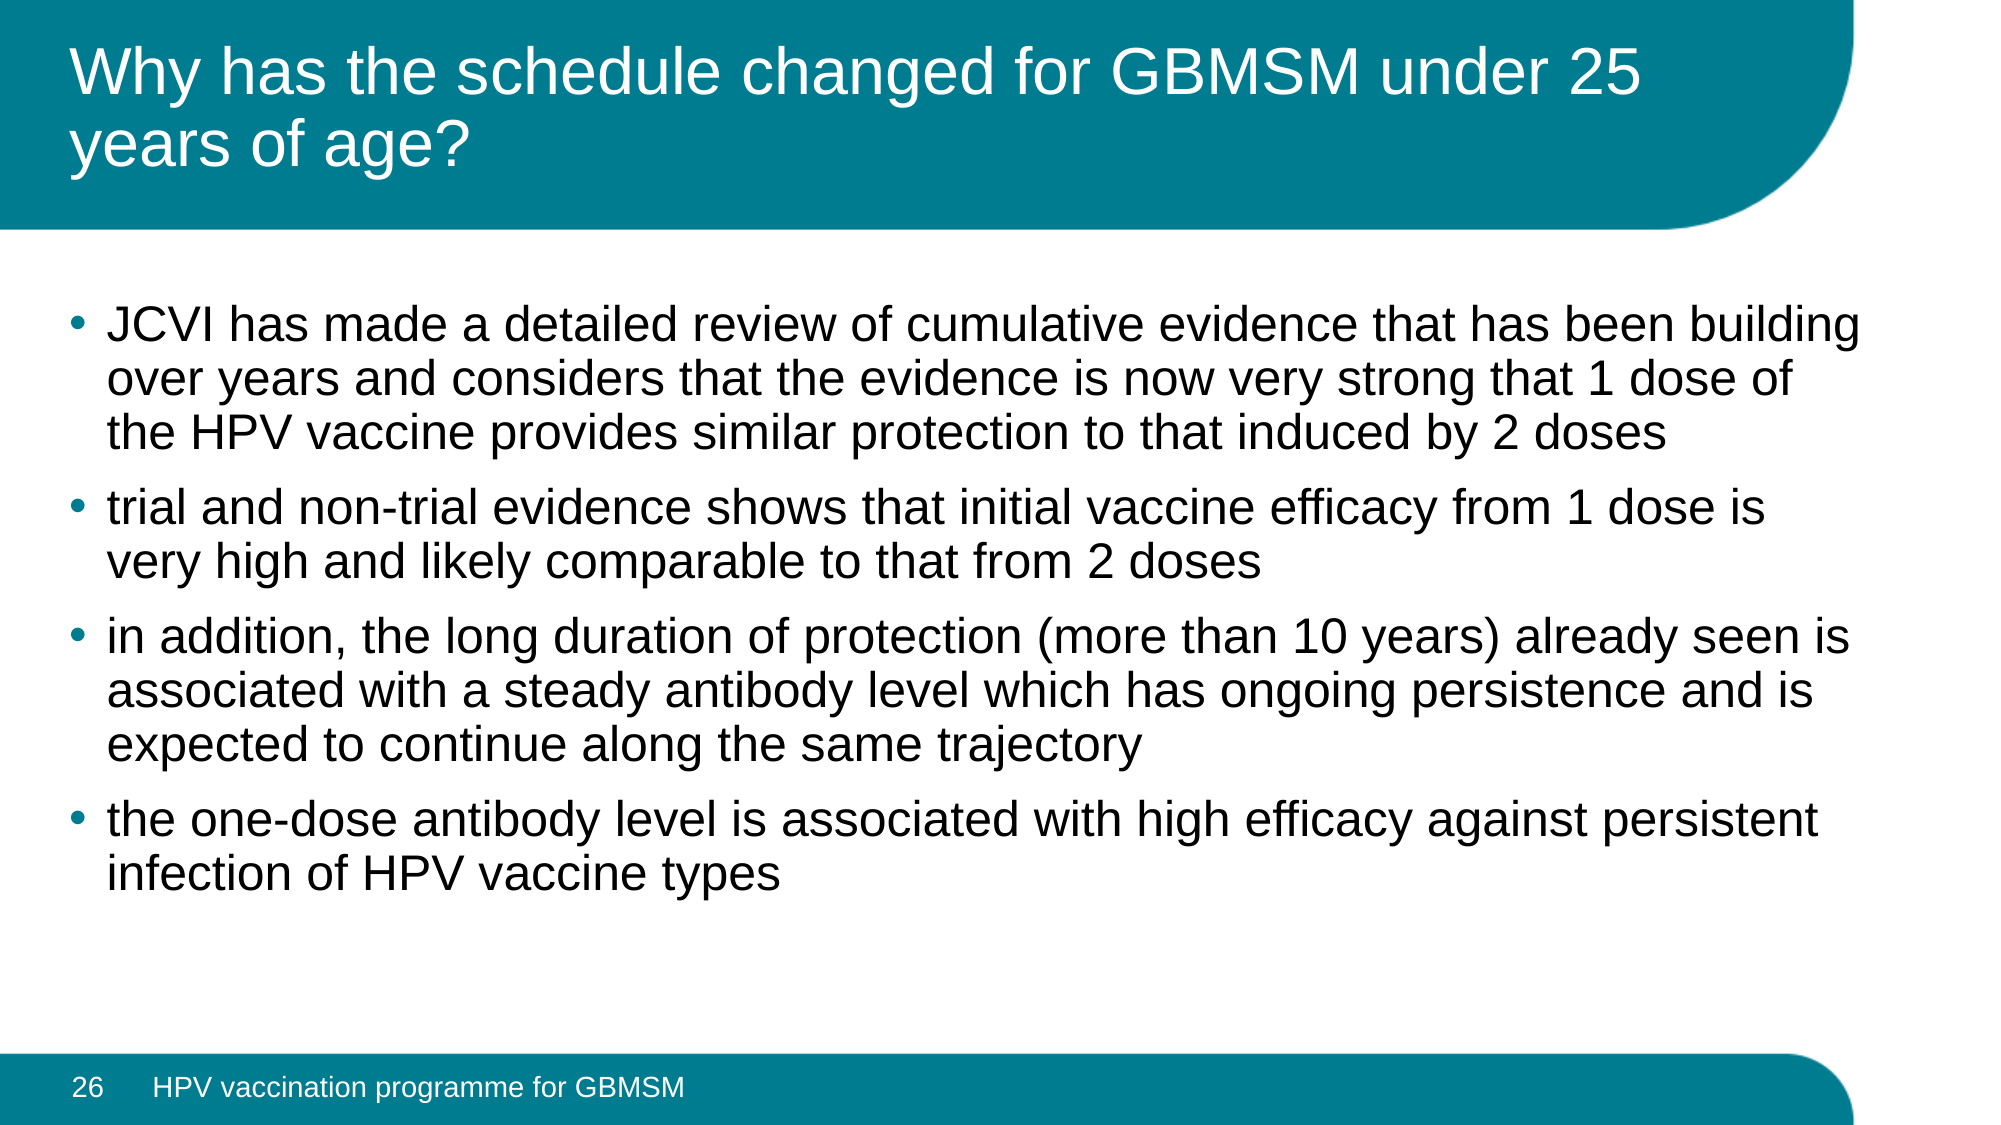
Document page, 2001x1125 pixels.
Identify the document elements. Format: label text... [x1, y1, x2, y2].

list JCVI has made a detailed review of cumulative evidence that has been building over years and considers that the evidence is now very strong that 1 dose of the HPV vaccine provides similar protection to that induced by 2 doses trial and non-trial evidence shows that initial vaccine efficacy from 1 dose is very high and likely comparable to that from 2 doses in addition, the long duration of protection (more than 10 years) already seen is associated with a steady antibody level which has ongoing persistence and is expected to continue along the same trajectory the one-dose antibody level is associated with high efficacy against persistent infection of HPV vaccine types [54, 291, 1879, 1005]
footer HPV vaccination programme for GBMSM [137, 1056, 1780, 1116]
title Why has the schedule changed for GBMSM under 25 years of age? [54, 29, 1780, 189]
slide_number 26 [21, 1056, 120, 1117]
